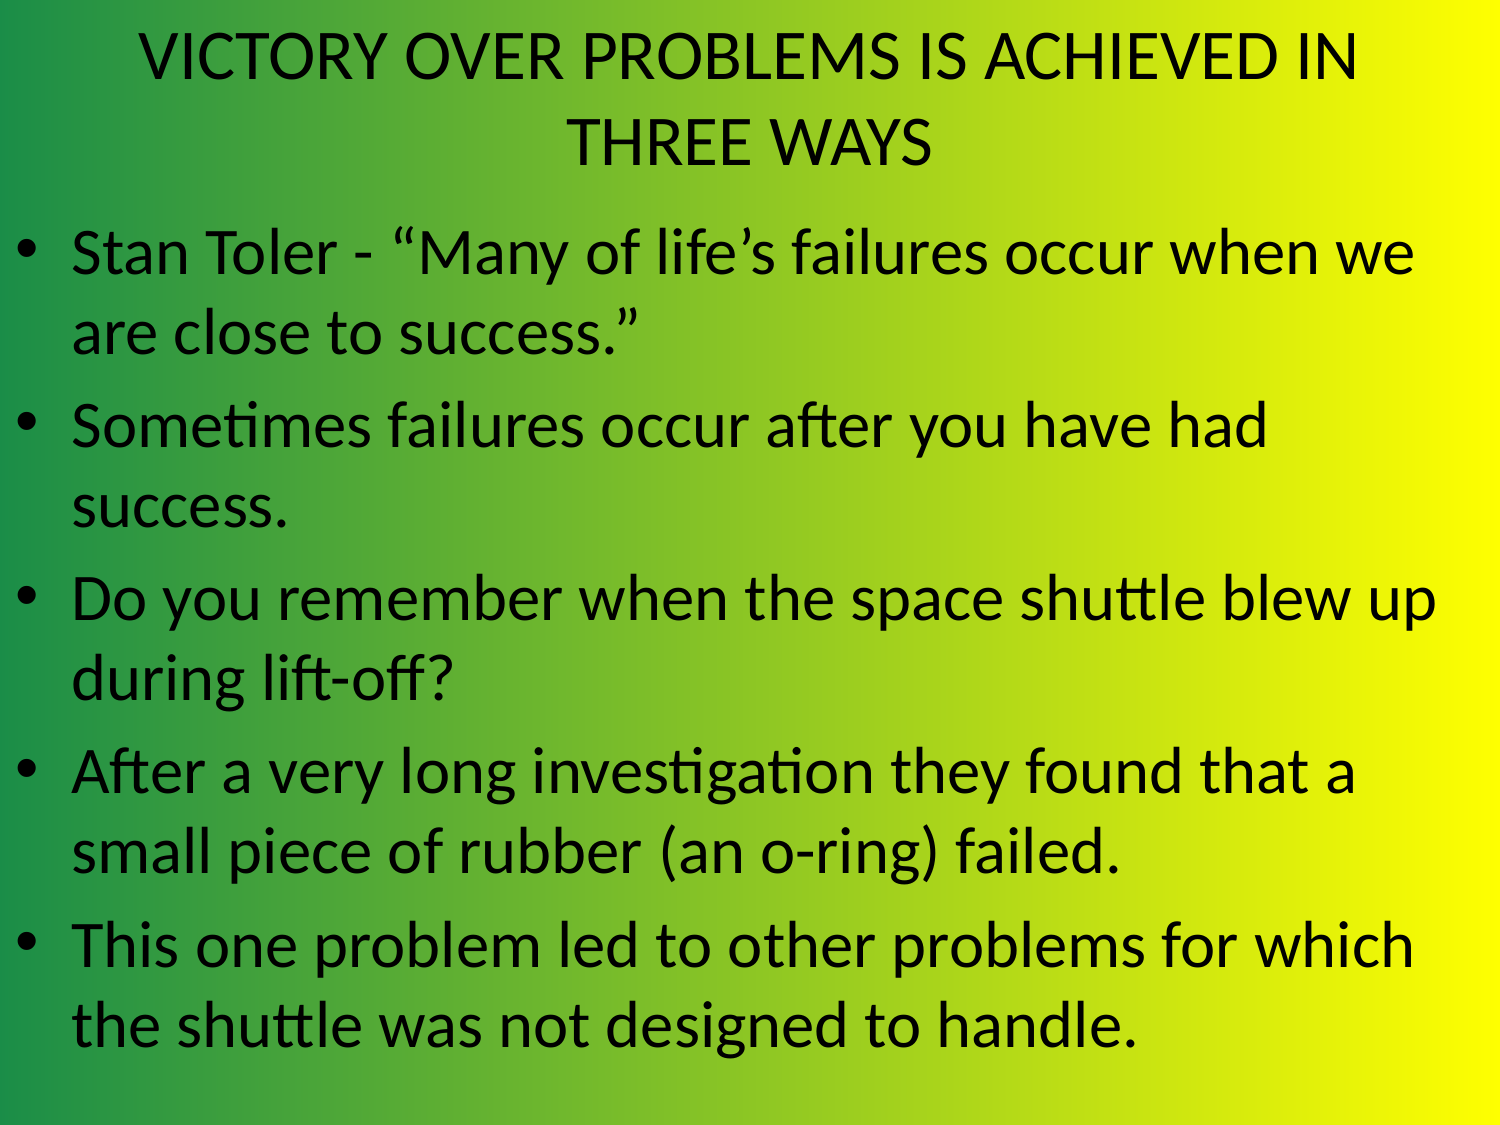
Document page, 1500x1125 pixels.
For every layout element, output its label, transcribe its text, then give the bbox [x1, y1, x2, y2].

list Stan Toler - “Many of life’s failures occur when we are close to success.” Sometimes failures occur after you have had success. Do you remember when the space shuttle blew up during lift-off? After a very long investigation they found that a small piece of rubber (an o-ring) failed. This one problem led to other problems for which the shuttle was not designed to handle. [0, 200, 1500, 1100]
title VICTORY OVER PROBLEMS IS ACHIEVED IN THREE WAYS [75, 0, 1425, 188]
